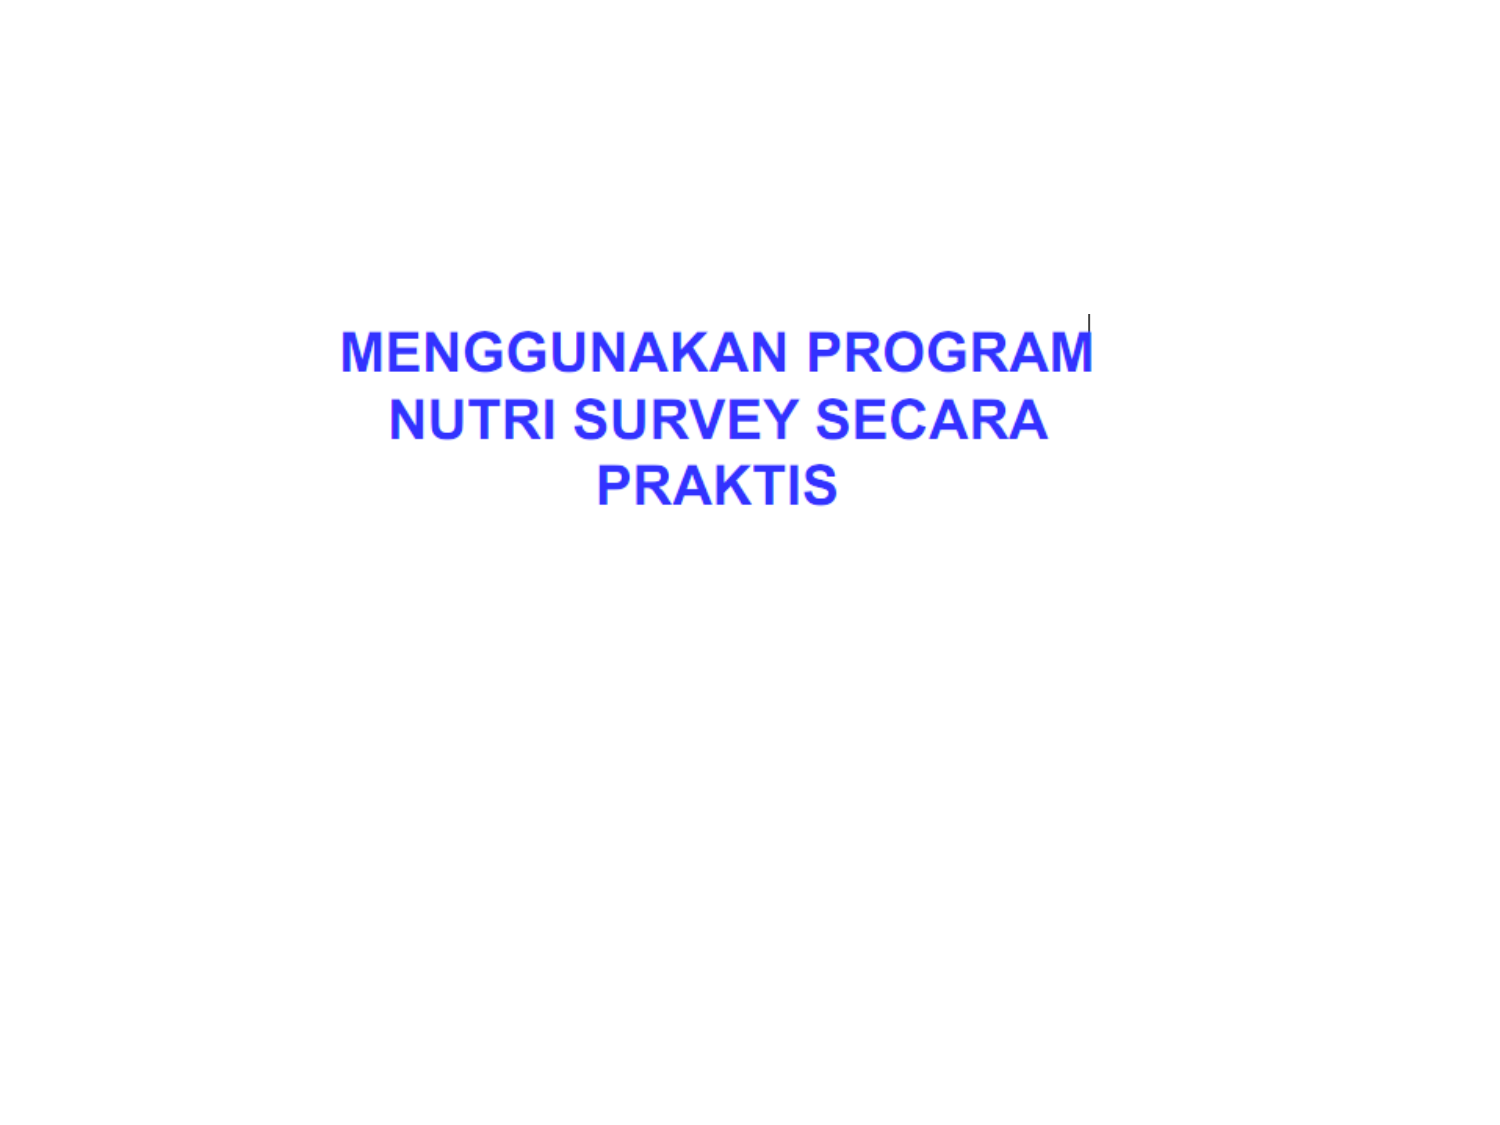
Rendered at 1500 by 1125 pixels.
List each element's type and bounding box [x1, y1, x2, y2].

picture [312, 314, 1098, 517]
